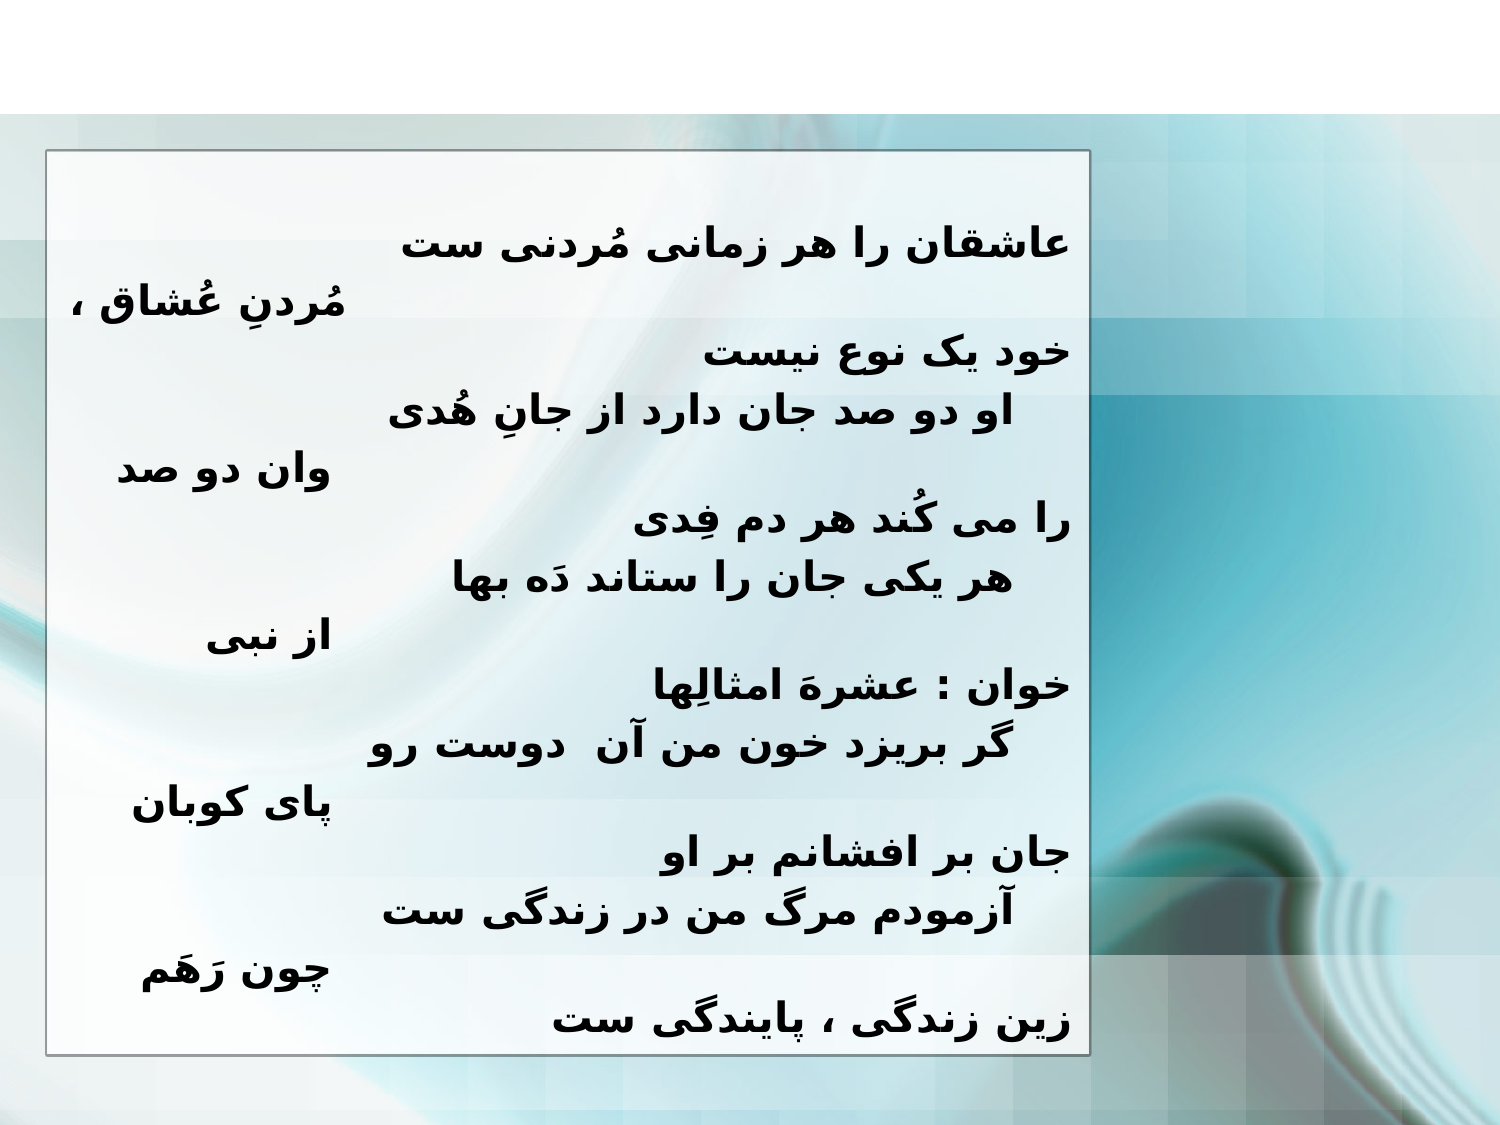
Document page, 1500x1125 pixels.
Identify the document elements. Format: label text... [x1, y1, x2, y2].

list عاشقان را هر زمانی مُردنی ست مُردنِ عُشاق ، خود یک نوع نیست او دو صد جان دارد از جانِ هُدی وان دو صد را می کُند هر دم فِدی هر یکی جان را ستاند دَه بها از نبی خوان : عشرهَ امثالِها گر بریزد خون من آن دوست رو پای کوبان جان بر افشانم بر او آزمودم مرگ من در زندگی ست چون رَهَم زین زندگی ، پایندگی ست [50, 149, 1088, 1050]
picture [0, 0, 1500, 1125]
